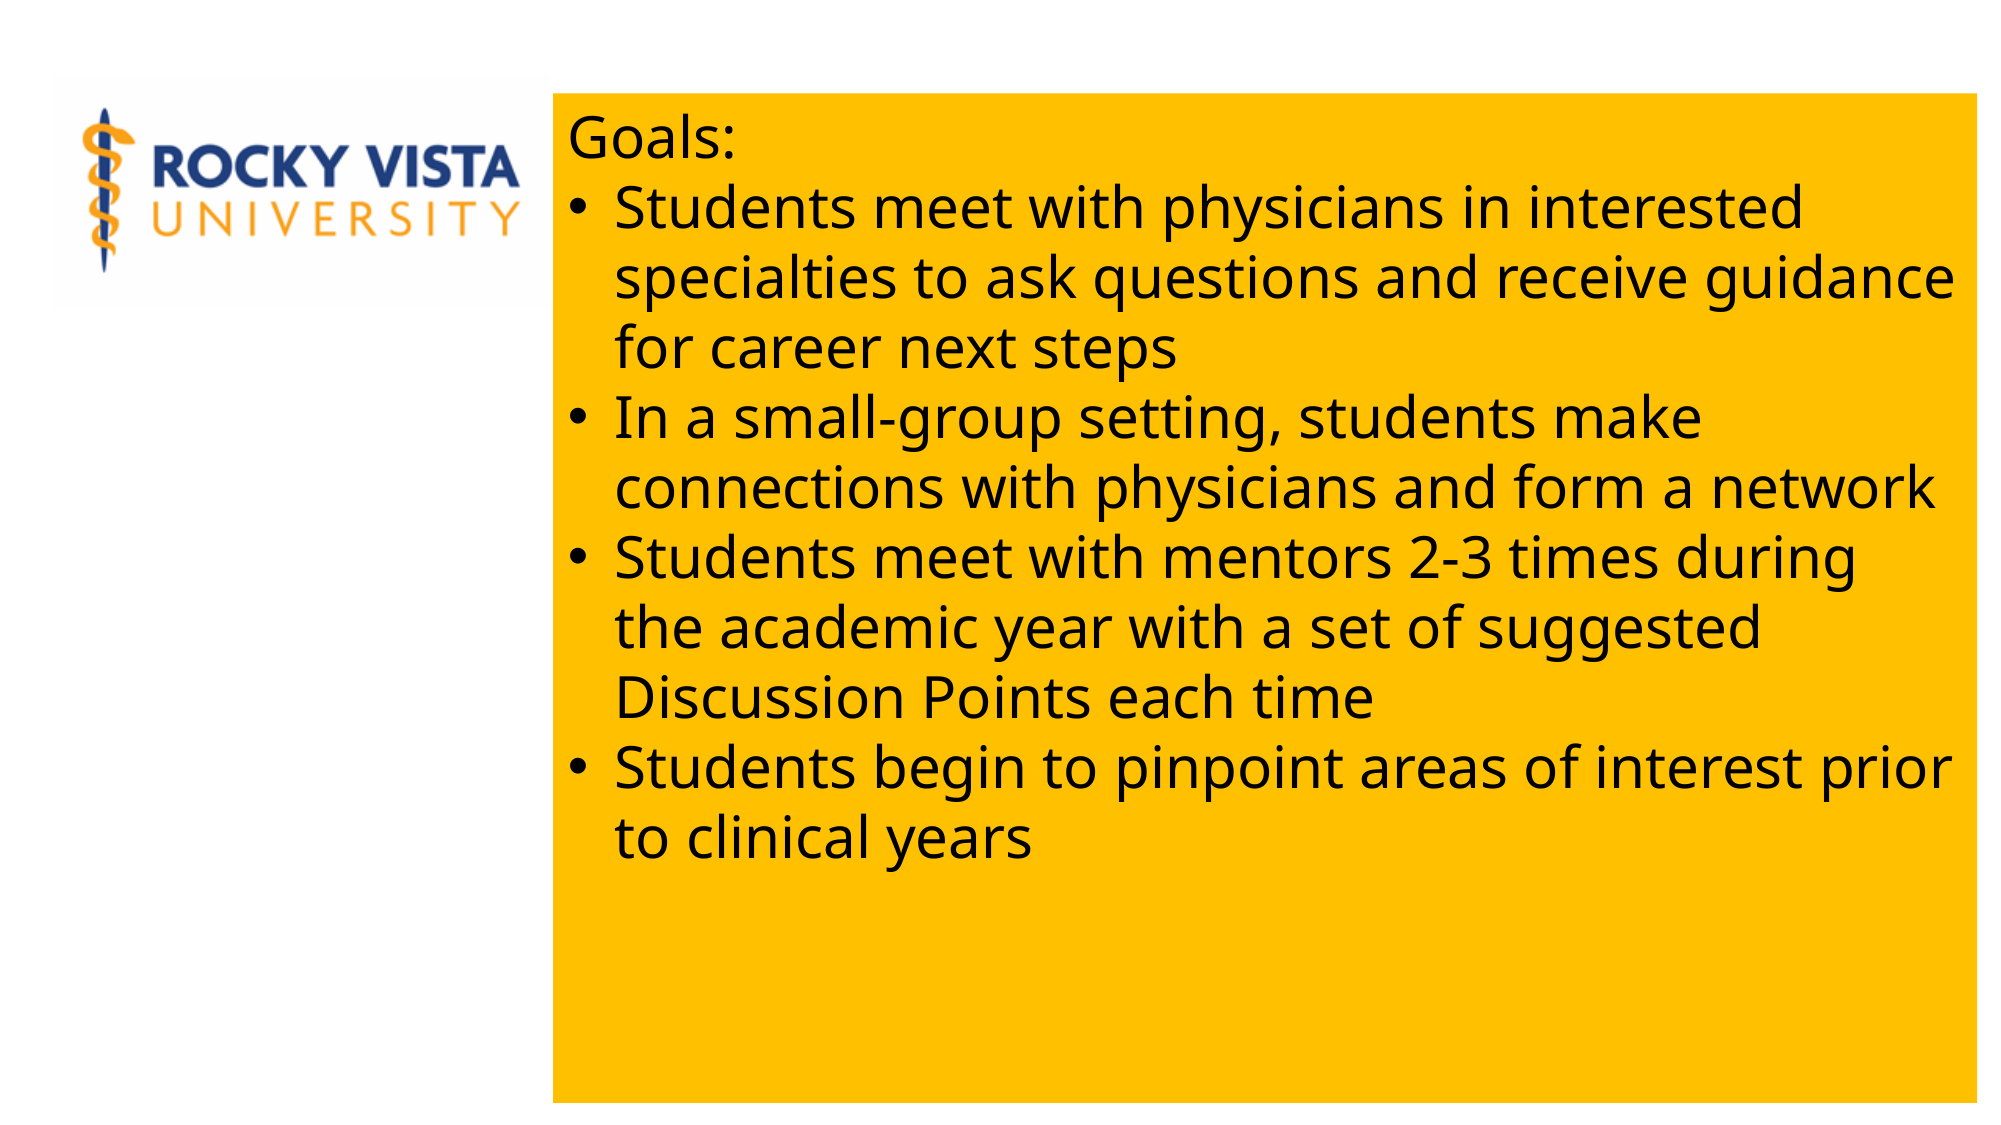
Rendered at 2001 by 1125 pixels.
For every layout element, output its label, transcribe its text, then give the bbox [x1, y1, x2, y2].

picture [22, 37, 586, 370]
text_box Goals: Students meet with physicians in interested specialties to ask questions and receive guidance for career next steps In a small-group setting, students make connections with physicians and form a network Students meet with mentors 2-3 times during the academic year with a set of suggested Discussion Points each time Students begin to pinpoint areas of interest prior to clinical years [553, 93, 1978, 1103]
